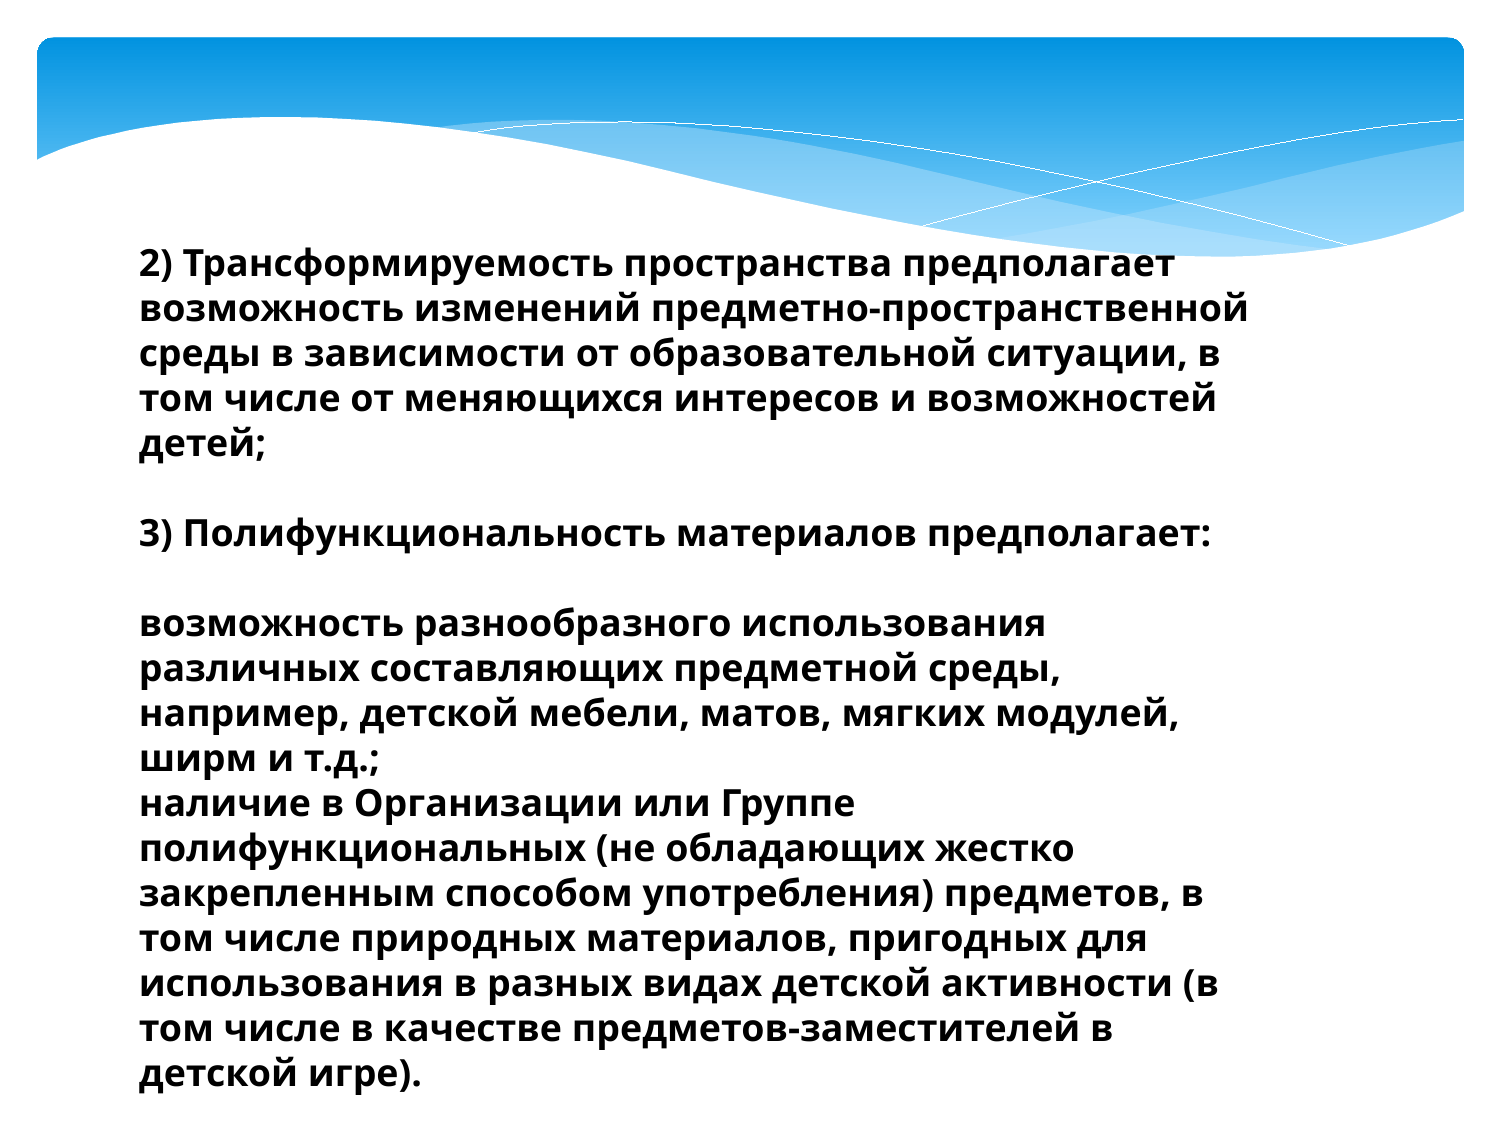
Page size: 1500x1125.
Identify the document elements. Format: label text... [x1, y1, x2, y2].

text_box 2) Трансформируемость пространства предполагает возможность изменений предметно-пространственной среды в зависимости от образовательной ситуации, в том числе от меняющихся интересов и возможностей детей; 3) Полифункциональность материалов предполагает: возможность разнообразного использования различных составляющих предметной среды, например, детской мебели, матов, мягких модулей, ширм и т.д.; наличие в Организации или Группе полифункциональных (не обладающих жестко закрепленным способом употребления) предметов, в том числе природных материалов, пригодных для использования в разных видах детской активности (в том числе в качестве предметов-заместителей в детской игре). [123, 231, 1270, 1102]
